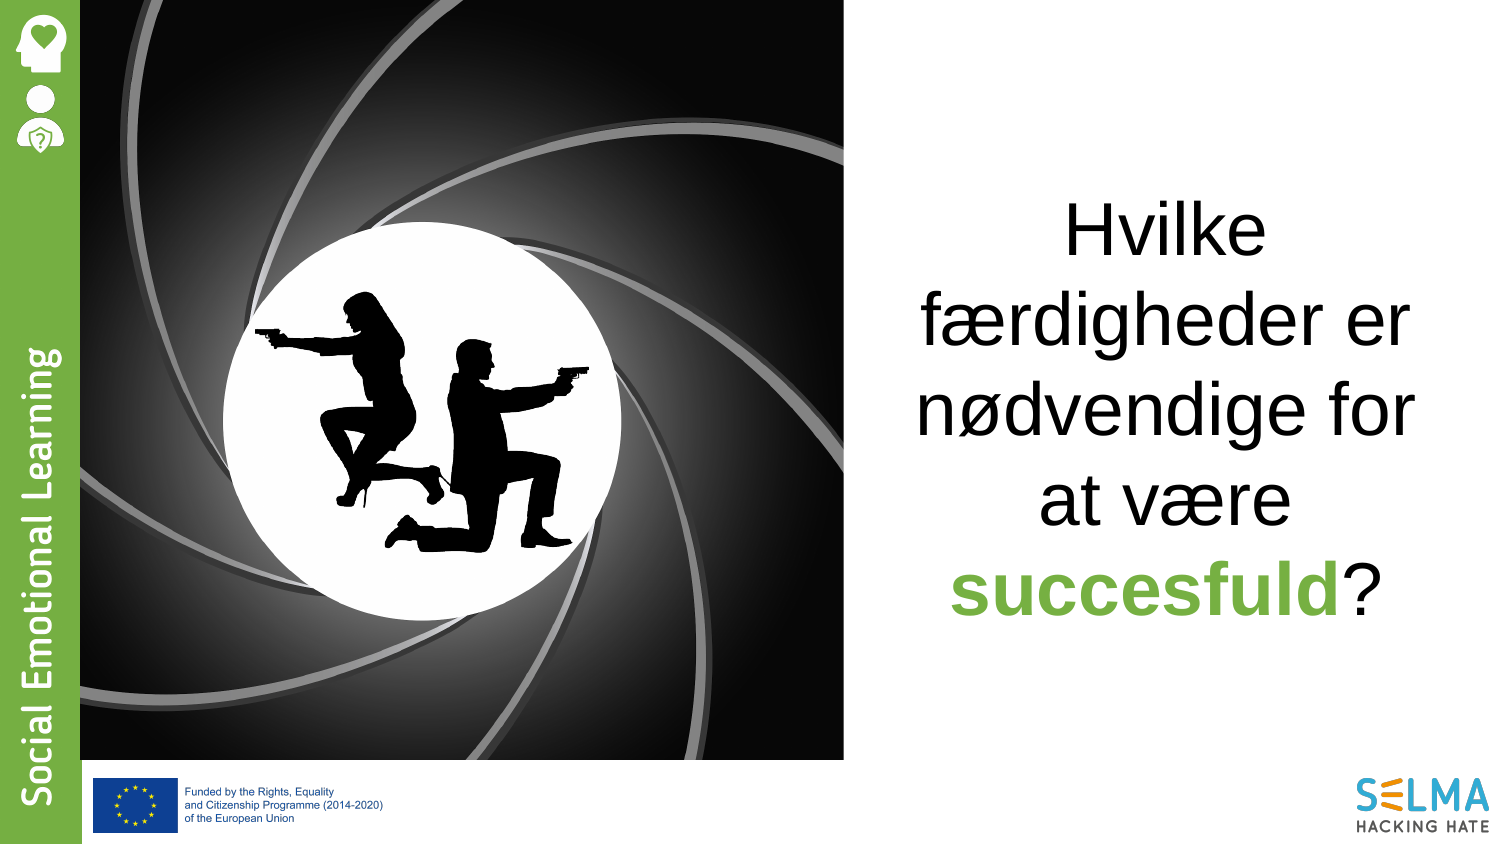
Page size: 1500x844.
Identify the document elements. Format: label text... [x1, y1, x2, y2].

picture [0, 0, 844, 844]
picture [1357, 778, 1489, 833]
picture [93, 778, 383, 833]
text_box Hvilke færdigheder er nødvendige for at være succesfuld? [875, 156, 1457, 654]
